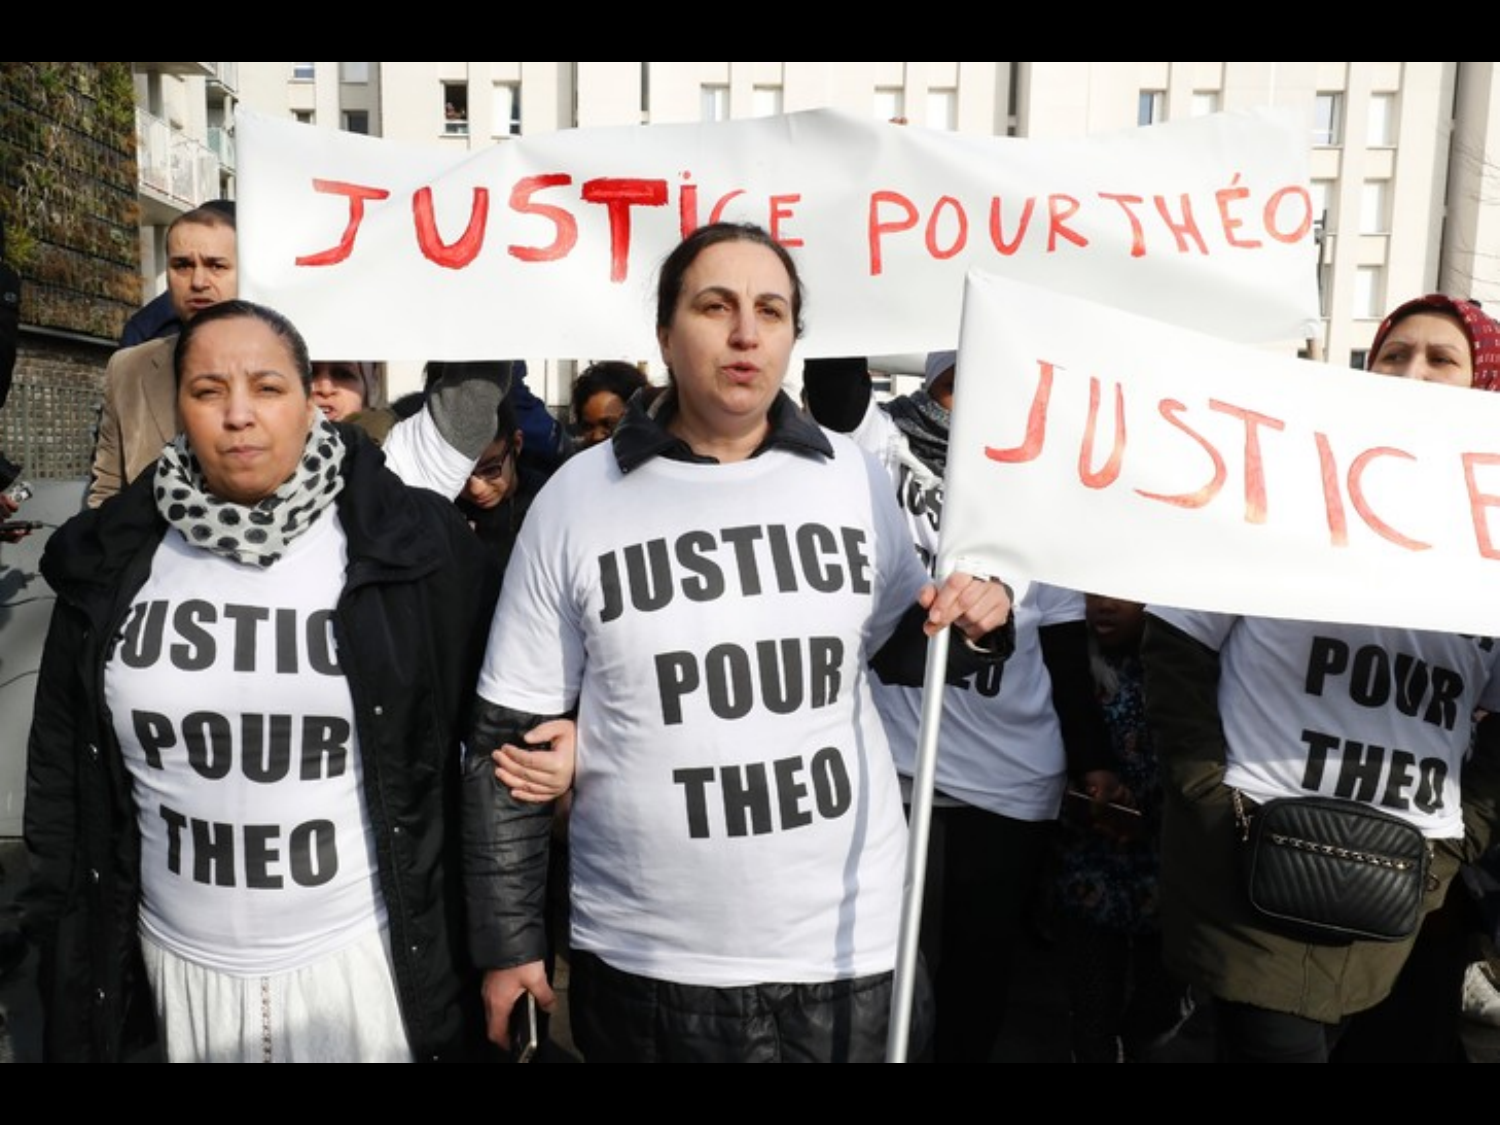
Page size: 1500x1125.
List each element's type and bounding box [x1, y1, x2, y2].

picture [0, 62, 1500, 1063]
